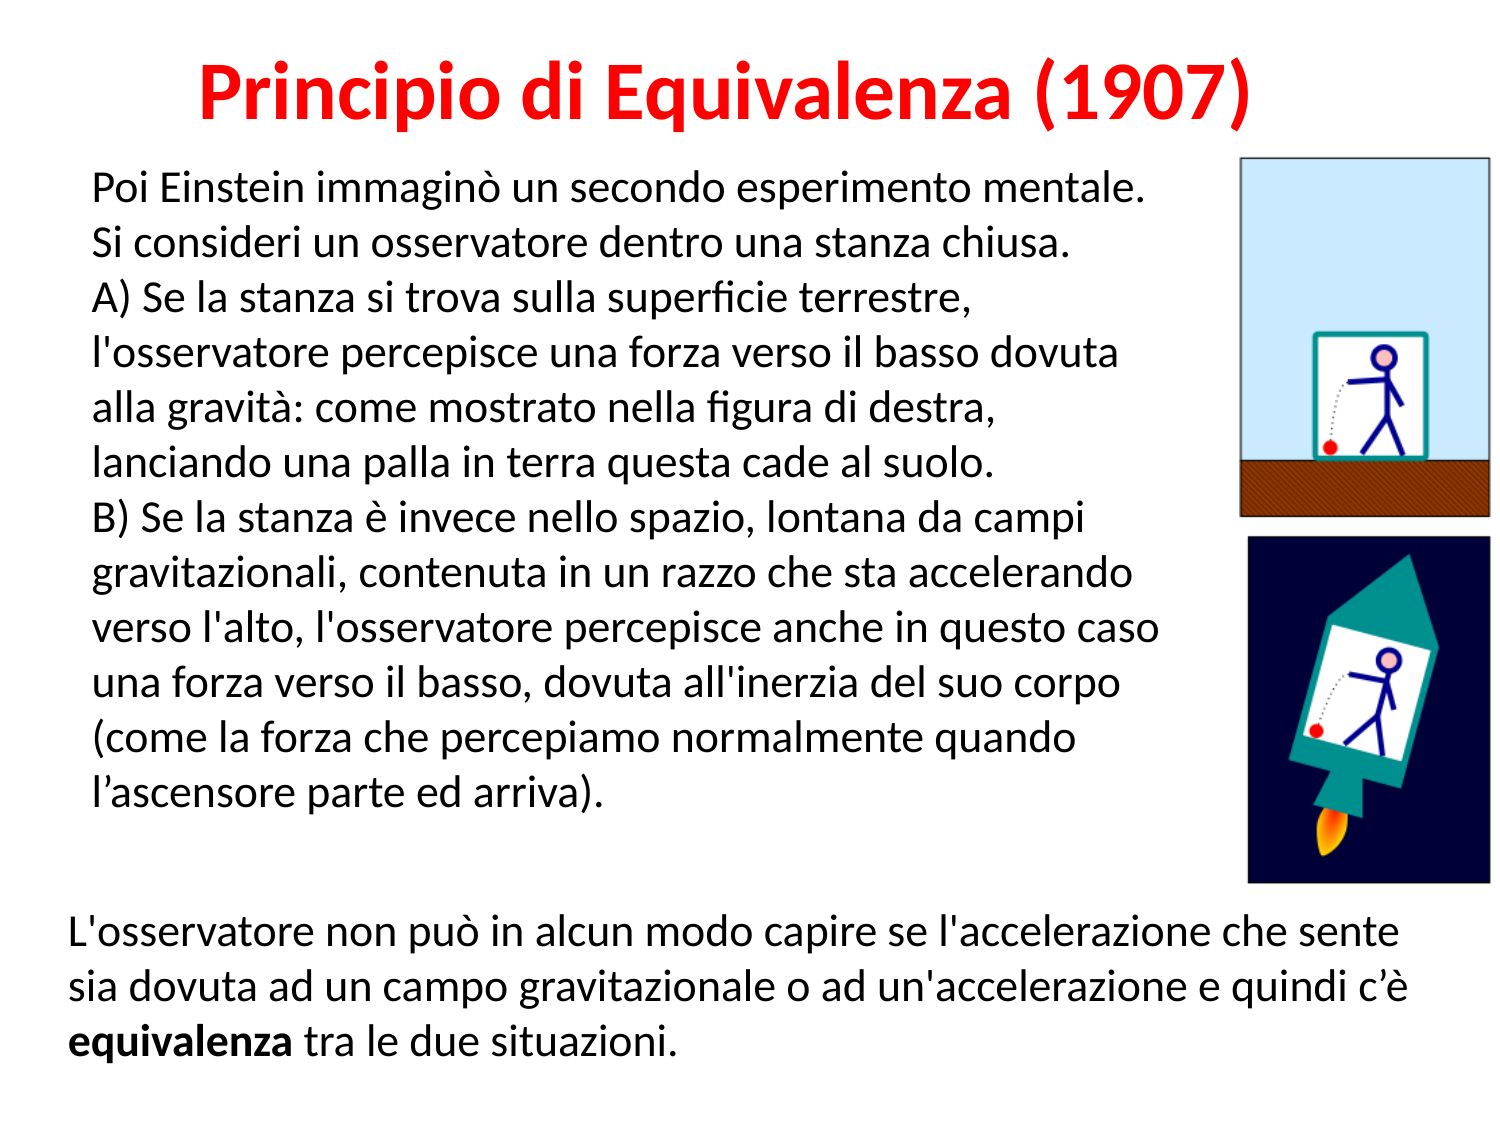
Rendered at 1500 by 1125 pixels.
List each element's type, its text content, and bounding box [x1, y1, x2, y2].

picture [1222, 148, 1500, 894]
text_box L'osservatore non può in alcun modo capire se l'accelerazione che sente sia dovuta ad un campo gravitazionale o ad un'accelerazione e quindi c’è equivalenza tra le due situazioni. [53, 893, 1471, 1073]
subtitle Poi Einstein immaginò un secondo esperimento mentale. Si consideri un osservatore dentro una stanza chiusa. A) Se la stanza si trova sulla superficie terrestre, l'osservatore percepisce una forza verso il basso dovuta alla gravità: come mostrato nella figura di destra, lanciando una palla in terra questa cade al suolo. B) Se la stanza è invece nello spazio, lontana da campi gravitazionali, contenuta in un razzo che sta accelerando verso l'alto, l'osservatore percepisce anche in questo caso una forza verso il basso, dovuta all'inerzia del suo corpo (come la forza che percepiamo normalmente quando l’ascensore parte ed arriva). [76, 149, 1199, 893]
title Principio di Equivalenza (1907) [88, 0, 1364, 173]
